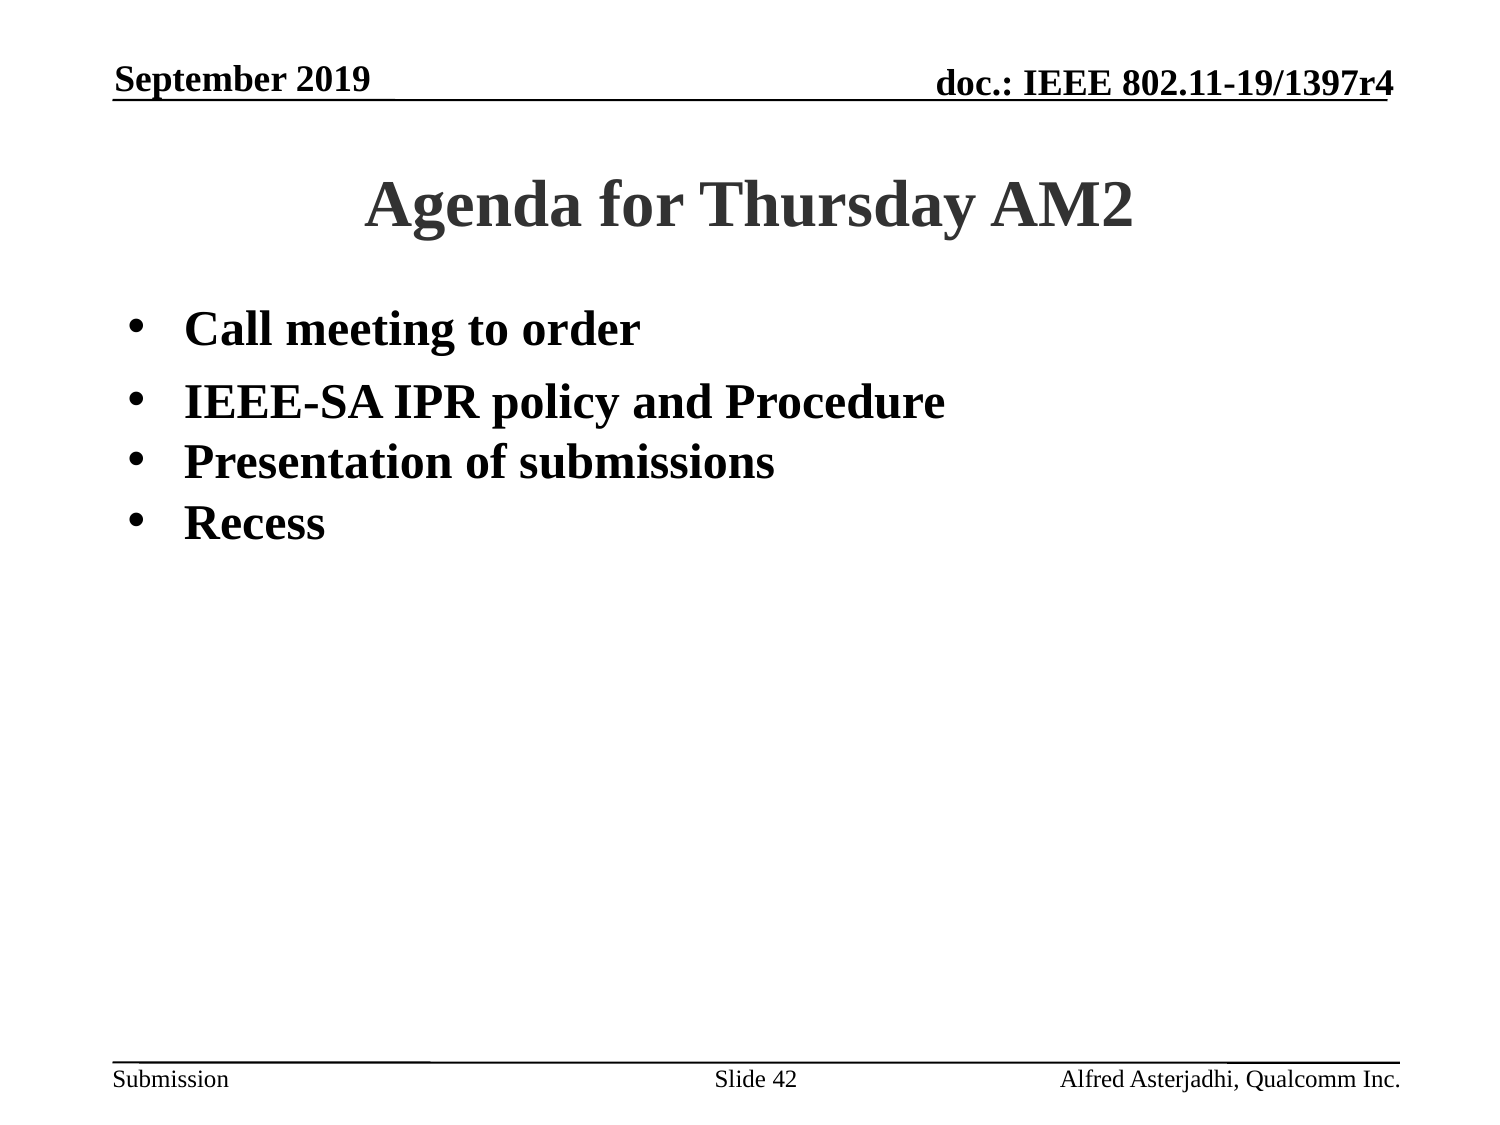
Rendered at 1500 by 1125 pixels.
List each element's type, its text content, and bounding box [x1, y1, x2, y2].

list Call meeting to order IEEE-SA IPR policy and Procedure Presentation of submissions Recess [112, 299, 1388, 975]
footer Alfred Asterjadhi, Qualcomm Inc. [878, 1061, 1402, 1093]
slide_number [114, 54, 423, 100]
slide_number Slide 42 [712, 1061, 800, 1123]
title Agenda for Thursday AM2 [62, 112, 1438, 288]
